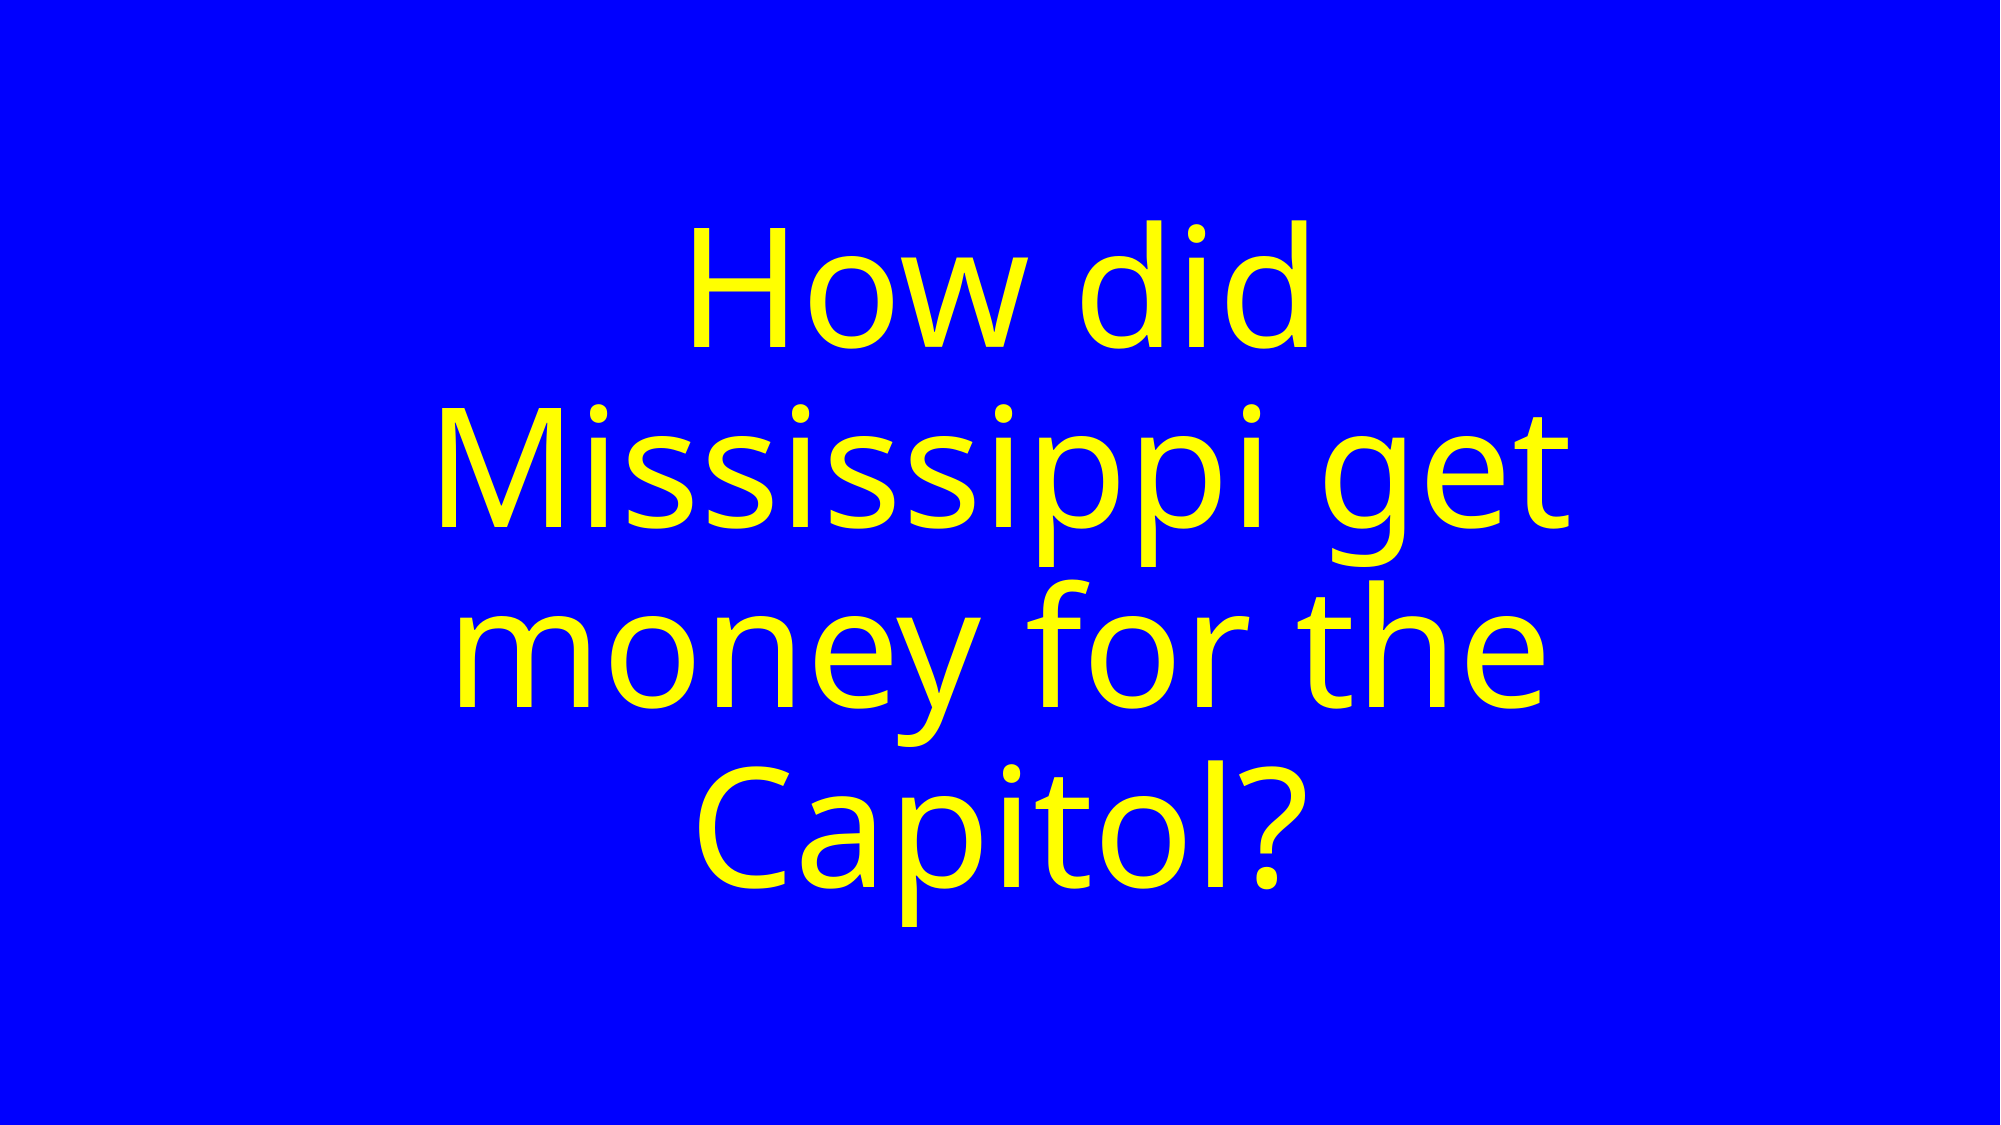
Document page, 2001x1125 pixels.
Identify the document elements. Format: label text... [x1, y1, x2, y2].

title How did Mississippi get money for the Capitol? [249, 184, 1750, 943]
